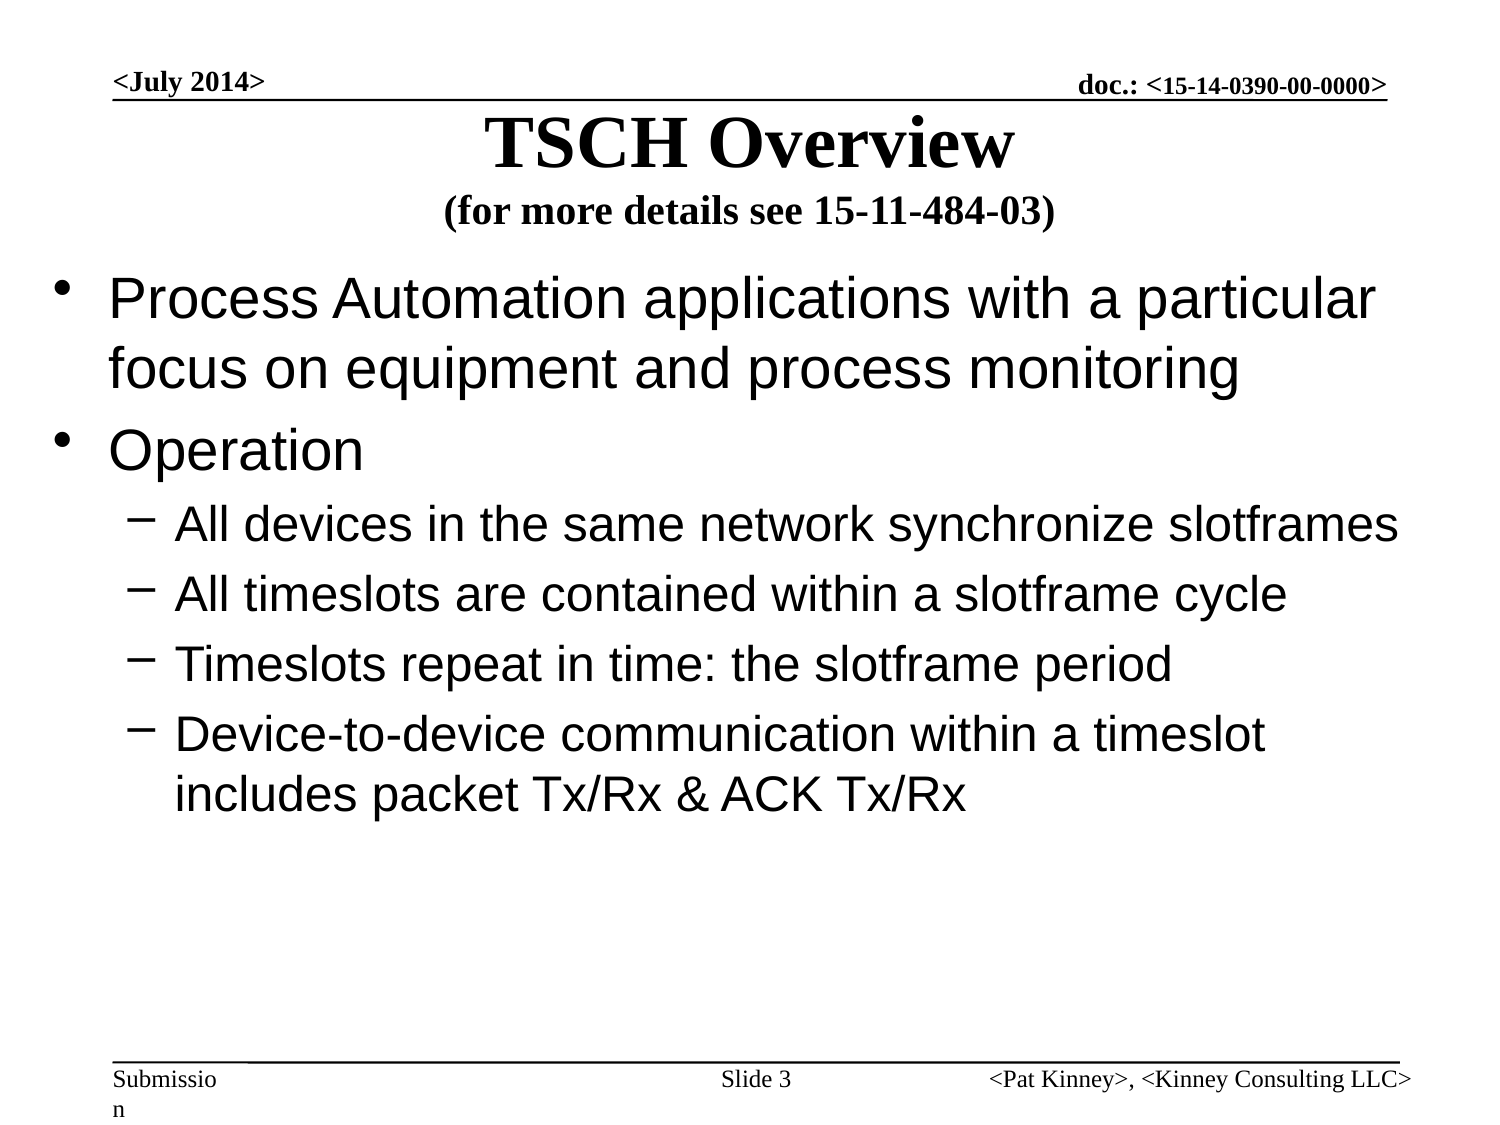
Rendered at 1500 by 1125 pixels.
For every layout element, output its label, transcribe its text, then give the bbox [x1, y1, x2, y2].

slide_number Slide 3 [712, 1062, 800, 1093]
list Process Automation applications with a particular focus on equipment and process monitoring Operation All devices in the same network synchronize slotframes All timeslots are contained within a slotframe cycle Timeslots repeat in time: the slotframe period Device-to-device communication within a timeslot includes packet Tx/Rx & ACK Tx/Rx [37, 252, 1438, 988]
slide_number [112, 62, 375, 98]
footer <Pat Kinney>, <Kinney Consulting LLC> [900, 1062, 1413, 1093]
title TSCH Overview (for more details see 15-11-484-03) [112, 75, 1388, 250]
